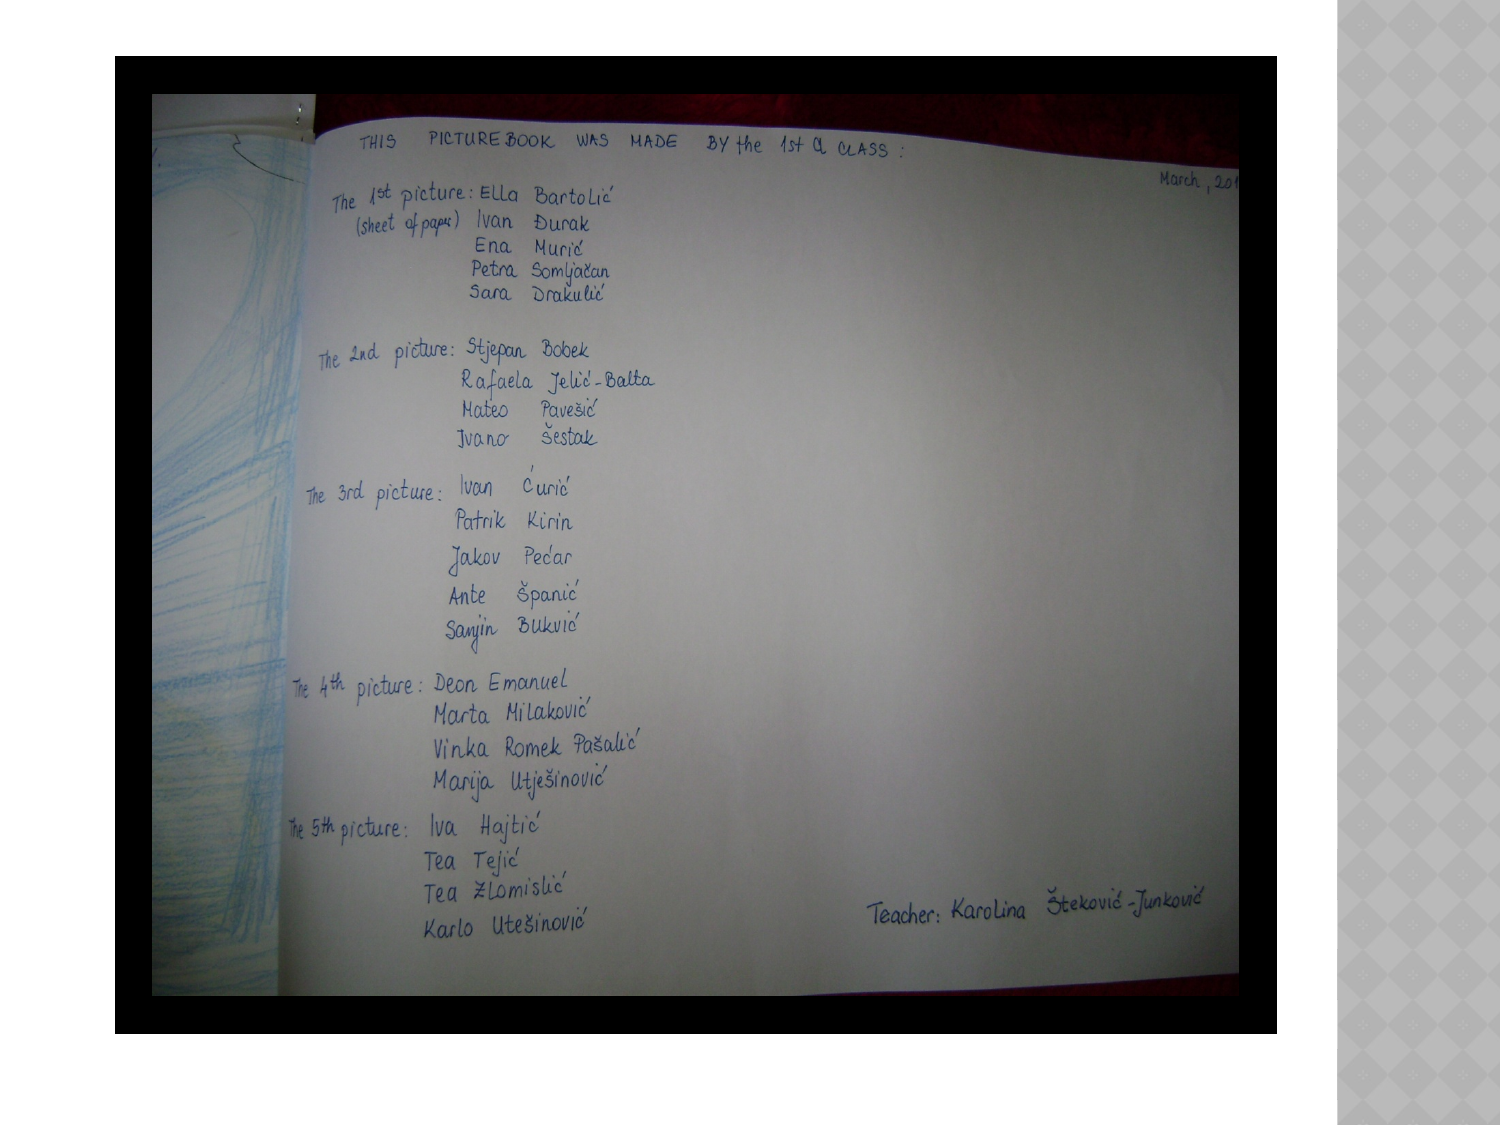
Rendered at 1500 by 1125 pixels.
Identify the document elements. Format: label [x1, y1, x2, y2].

picture [151, 93, 1240, 997]
